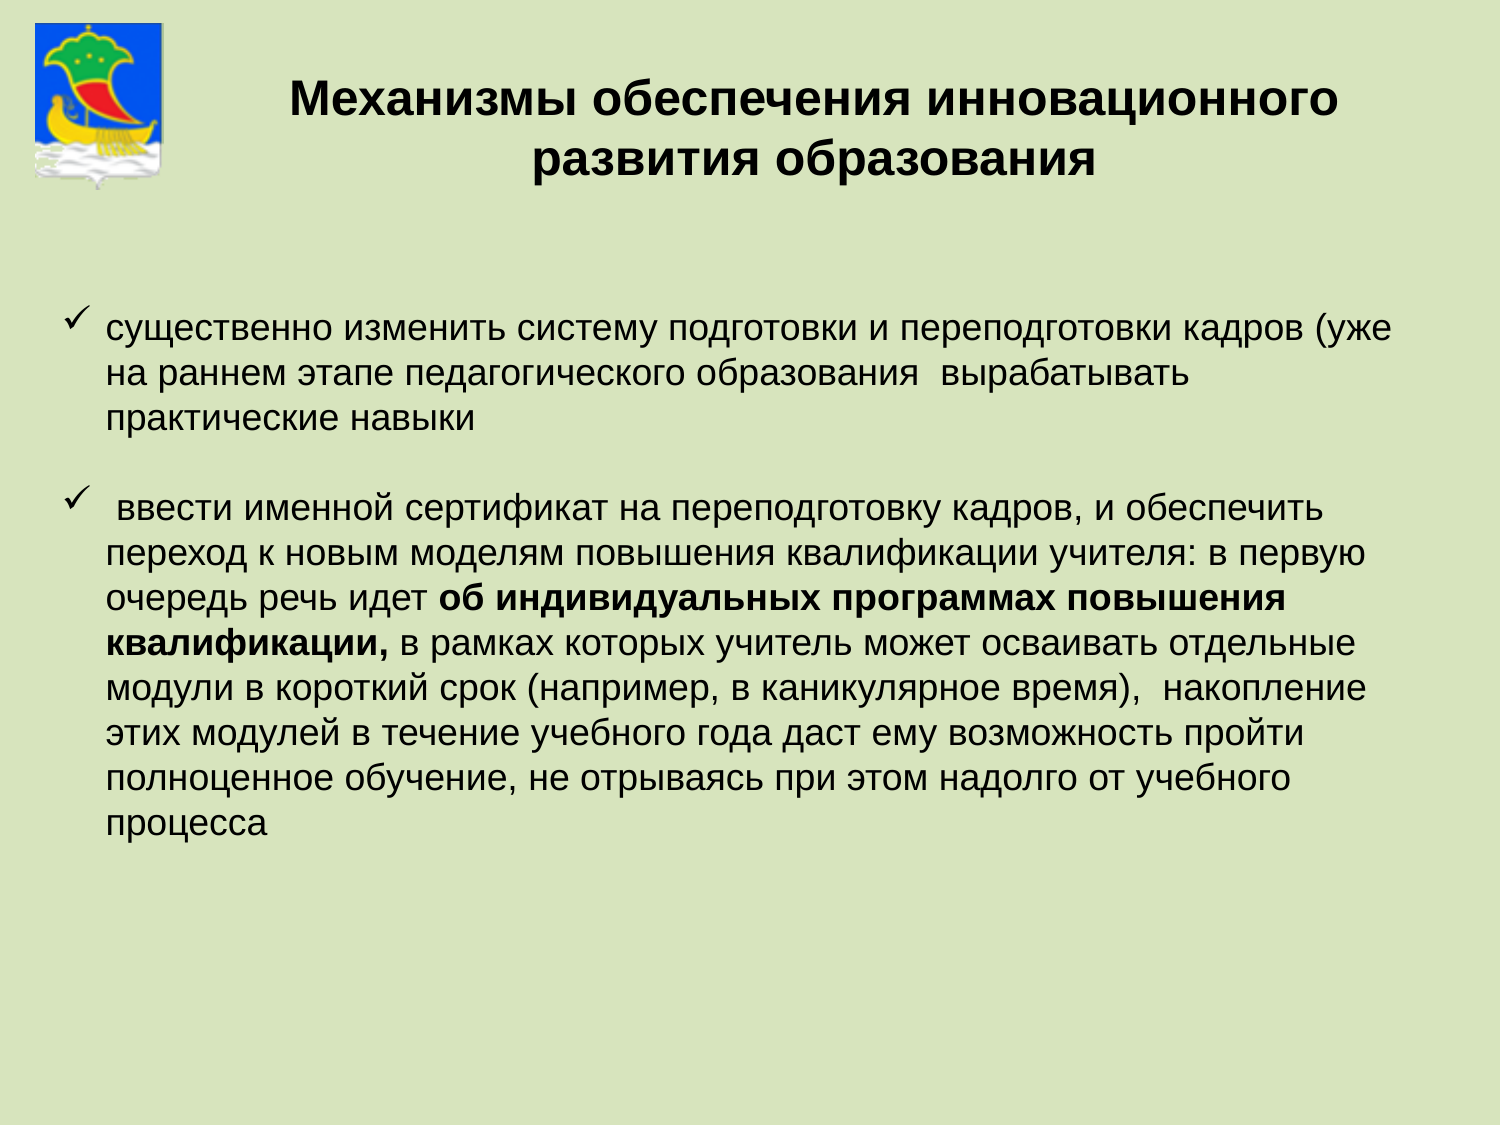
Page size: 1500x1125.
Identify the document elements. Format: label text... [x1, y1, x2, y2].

text_box Механизмы обеспечения инновационного развития образования [222, 58, 1407, 194]
picture [34, 23, 165, 191]
text_box существенно изменить систему подготовки и переподготовки кадров (уже на раннем этапе педагогического образования вырабатывать практические навыки ввести именной сертификат на переподготовку кадров, и обеспечить переход к новым моделям повышения квалификации учителя: в первую очередь речь идет об индивидуальных программах повышения квалификации, в рамках которых учитель может осваивать отдельные модули в короткий срок (например, в каникулярное время), накопление этих модулей в течение учебного года даст ему возможность пройти полноценное обучение, не отрываясь при этом надолго от учебного процесса [46, 295, 1430, 851]
